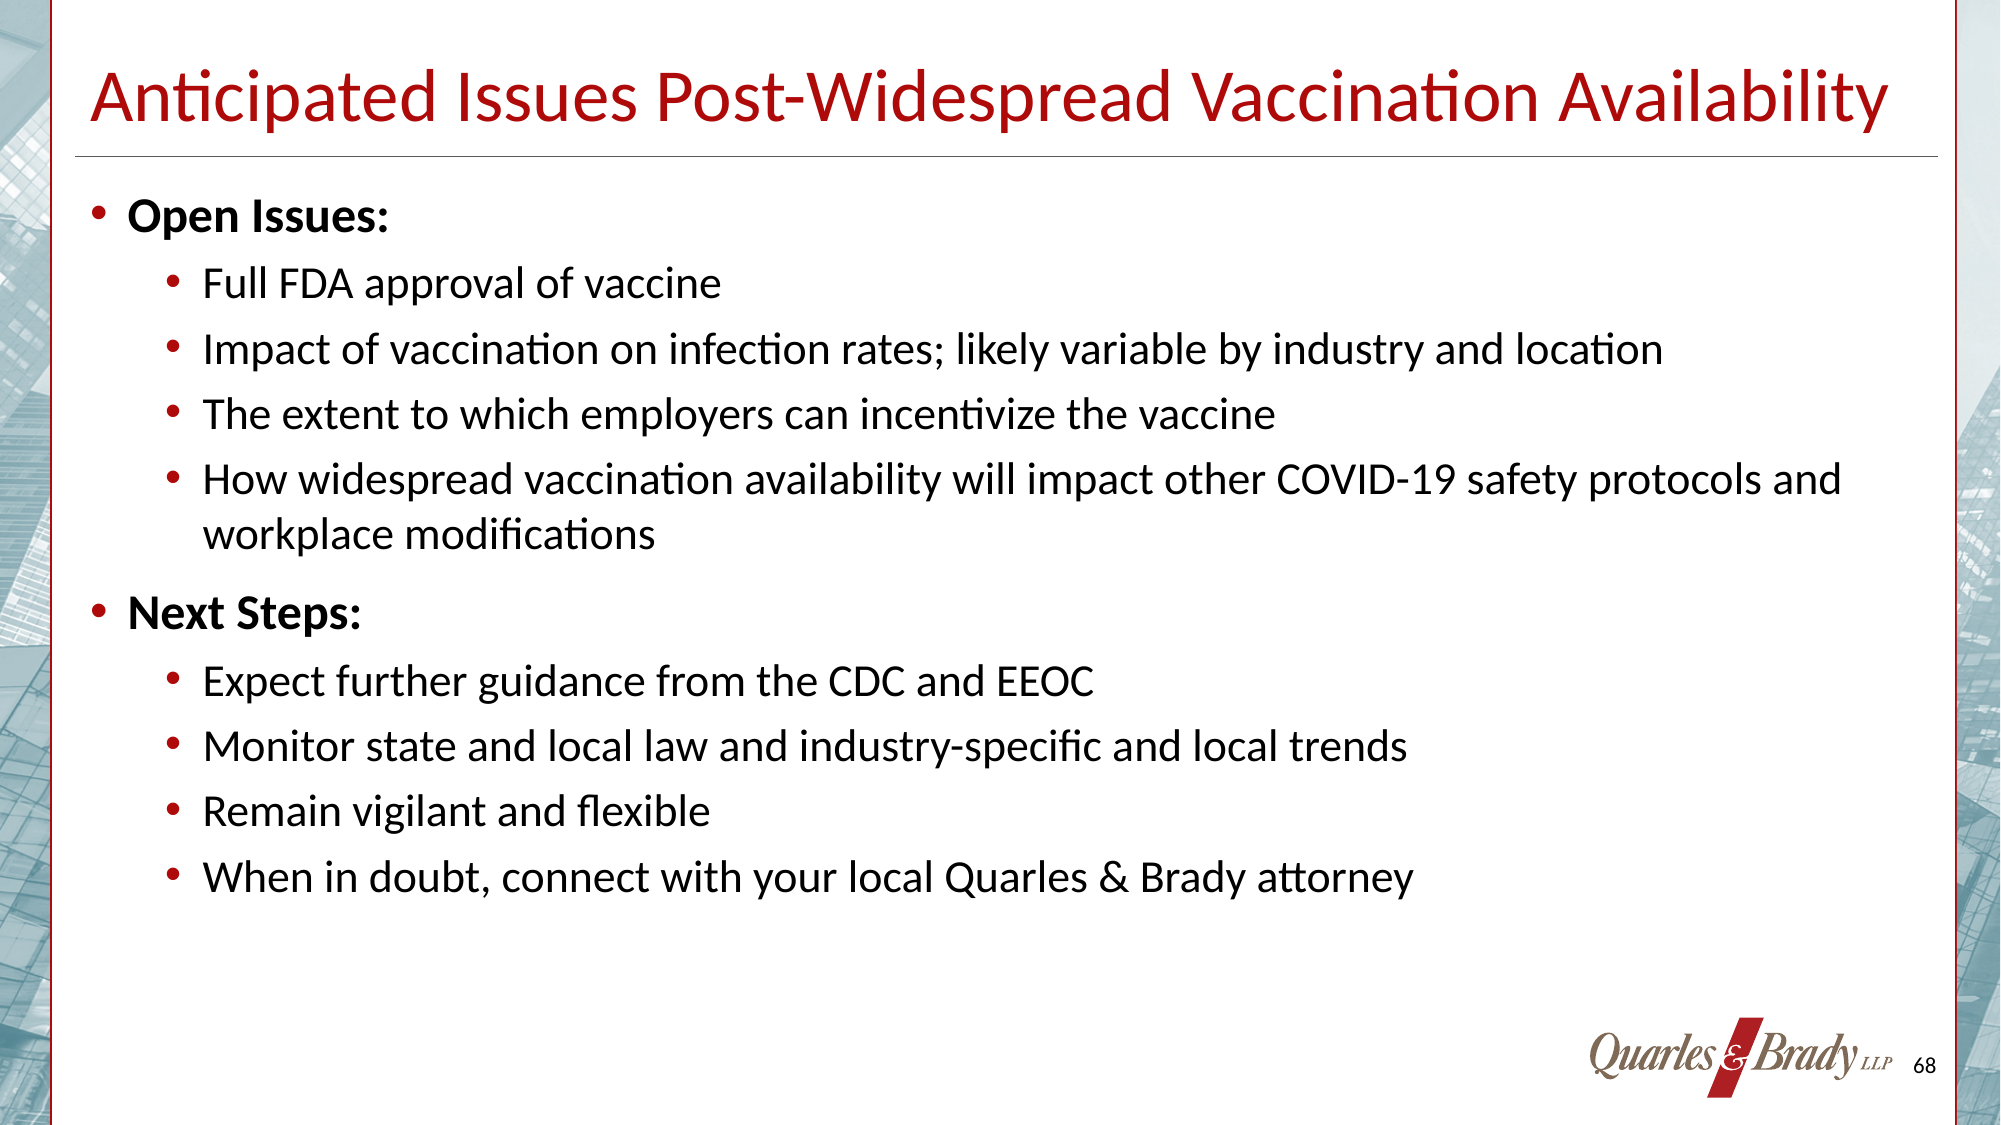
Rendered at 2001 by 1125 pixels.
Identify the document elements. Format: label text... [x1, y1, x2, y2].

picture [1956, 0, 2001, 1125]
slide_number 68 [1403, 1042, 1952, 1103]
picture [0, 0, 50, 1125]
list Open Issues: Full FDA approval of vaccine Impact of vaccination on infection rates; likely variable by industry and location The extent to which employers can incentivize the vaccine How widespread vaccination availability will impact other COVID-19 safety protocols and workplace modifications Next Steps: Expect further guidance from the CDC and EEOC Monitor state and local law and industry-specific and local trends Remain vigilant and flexible When in doubt, connect with your local Quarles & Brady attorney [75, 174, 1895, 1080]
title Anticipated Issues Post-Widespread Vaccination Availability [75, 37, 1960, 157]
